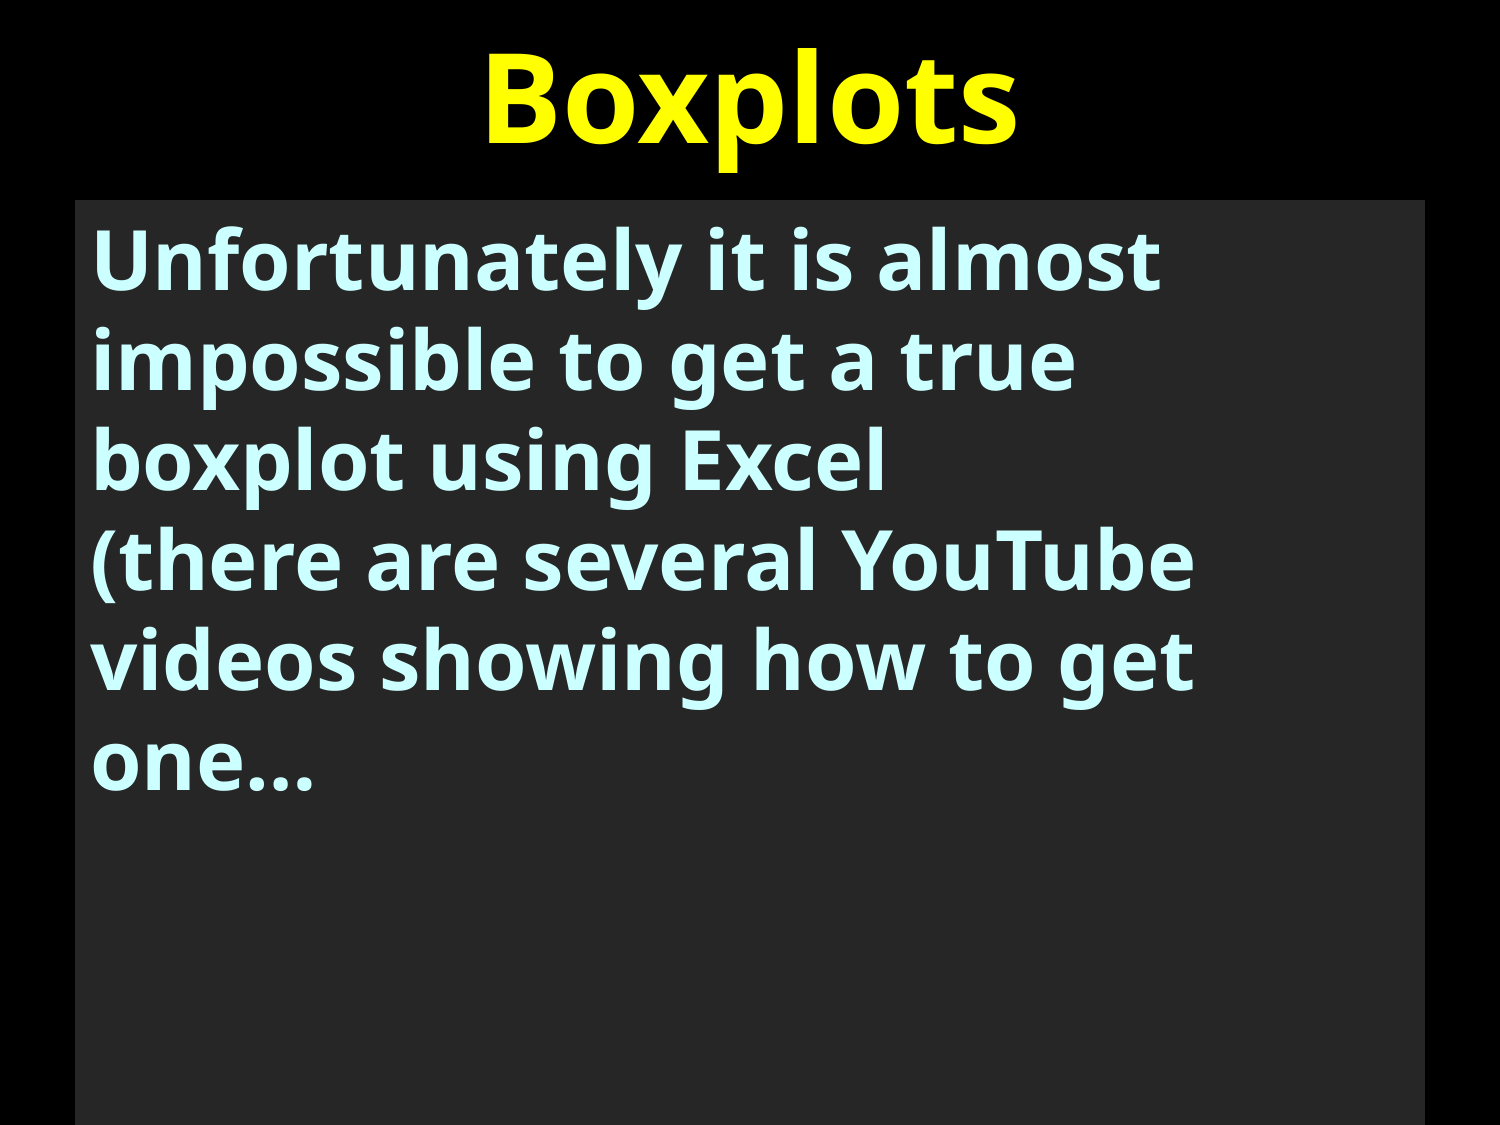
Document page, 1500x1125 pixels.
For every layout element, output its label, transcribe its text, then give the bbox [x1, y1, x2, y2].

list Unfortunately it is almost impossible to get a true boxplot using Excel (there are several YouTube videos showing how to get one… [75, 200, 1425, 1125]
title Boxplots [0, 0, 1500, 188]
